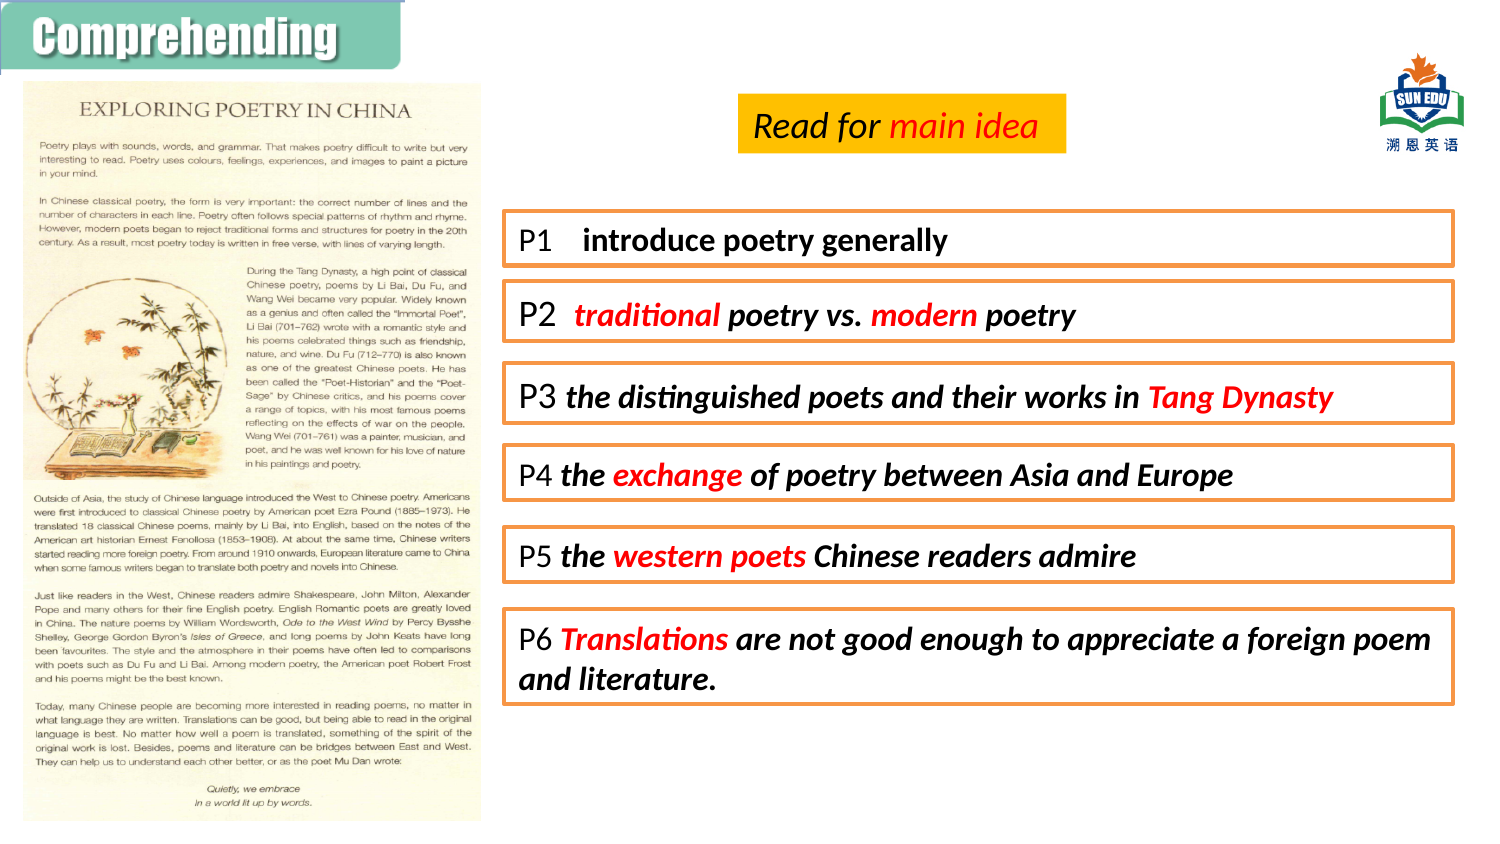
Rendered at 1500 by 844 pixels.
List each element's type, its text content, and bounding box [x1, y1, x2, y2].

picture [23, 81, 481, 821]
text_box P4 the exchange of poetry between Asia and Europe [502, 443, 1455, 502]
text_box Read for main idea [738, 93, 1067, 154]
picture [1372, 50, 1473, 157]
text_box P1 introduce poetry generally [502, 209, 1455, 268]
picture [0, 0, 405, 75]
text_box P5 the western poets Chinese readers admire [502, 525, 1455, 584]
text_box P2 traditional poetry vs. modern poetry [502, 279, 1455, 343]
text_box P6 Translations are not good enough to appreciate a foreign poem and literature. [502, 607, 1455, 706]
text_box P3 the distinguished poets and their works in Tang Dynasty [502, 361, 1455, 425]
